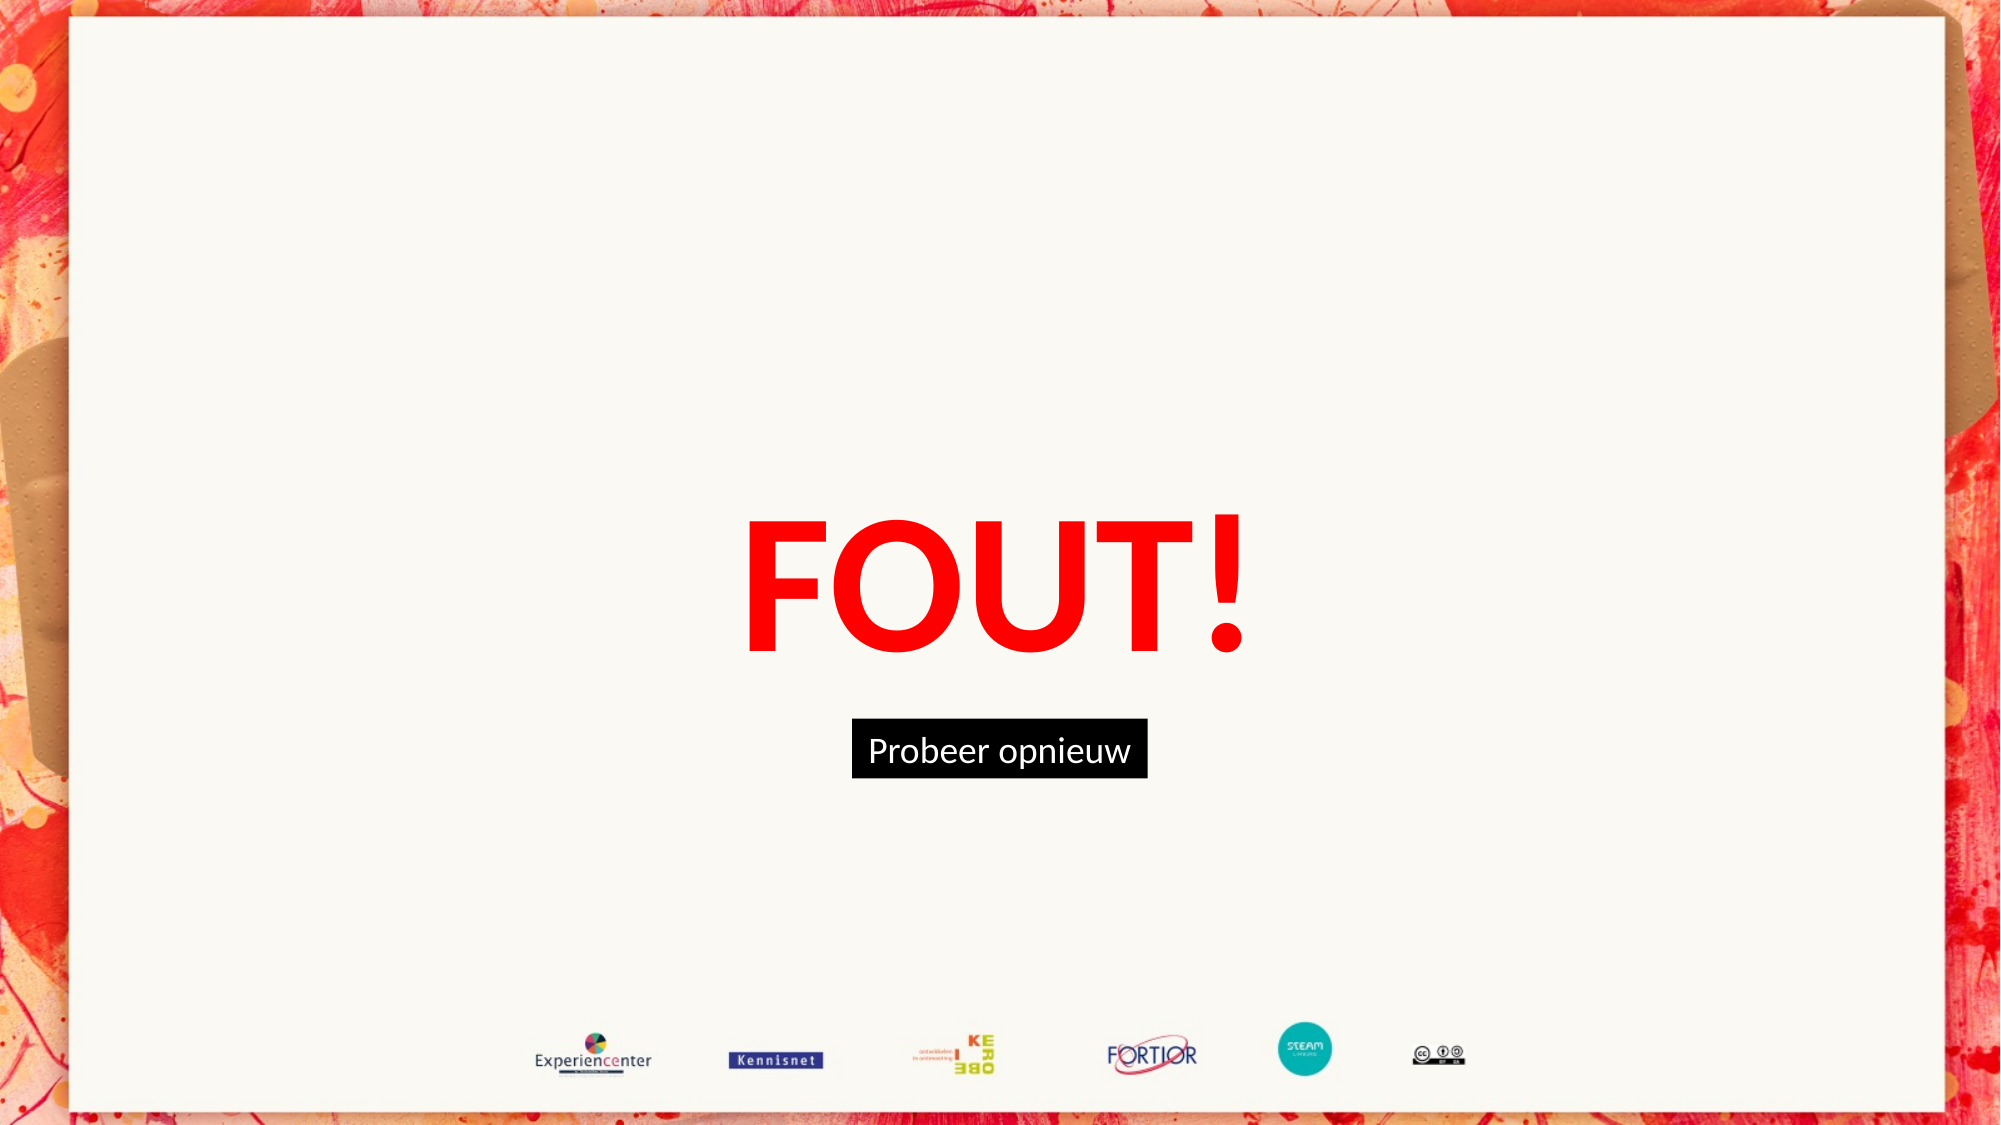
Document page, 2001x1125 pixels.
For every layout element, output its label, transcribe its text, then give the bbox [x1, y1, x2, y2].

text_box Probeer opnieuw [852, 718, 1148, 779]
text_box FOUT! [644, 443, 1356, 699]
picture [0, 0, 2001, 1125]
